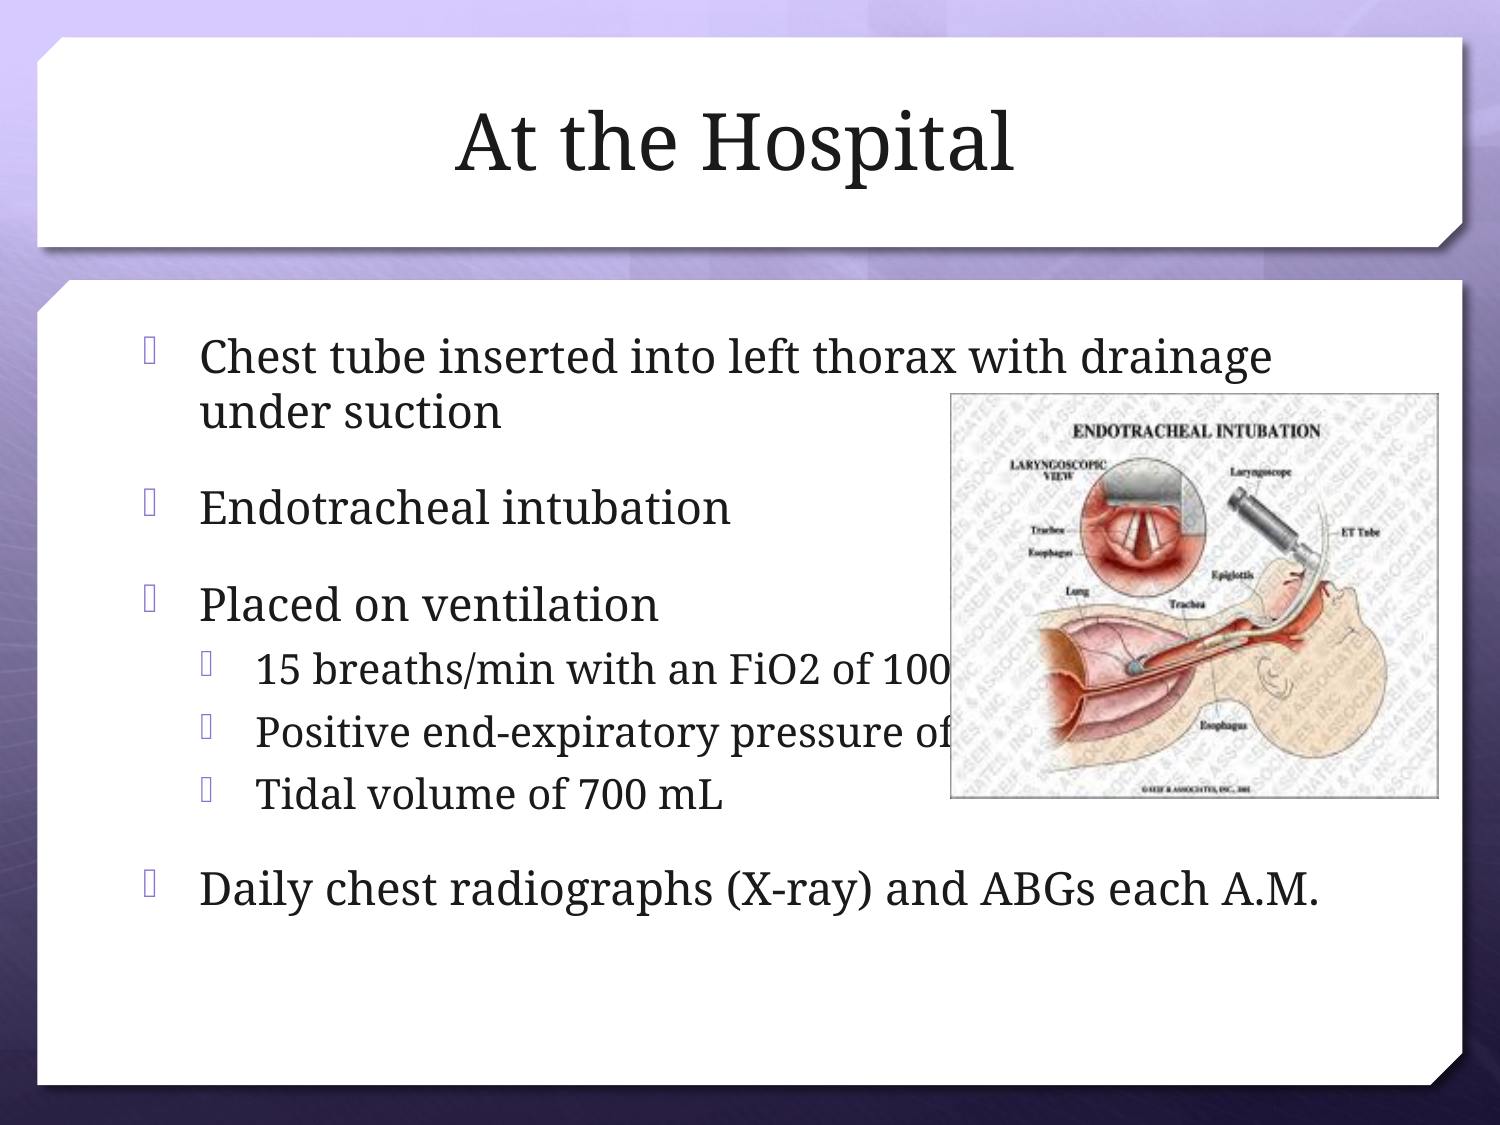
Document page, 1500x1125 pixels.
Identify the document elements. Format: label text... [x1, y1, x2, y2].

picture [950, 393, 1440, 799]
list Chest tube inserted into left thorax with drainage under suction Endotracheal intubation Placed on ventilation 15 breaths/min with an FiO2 of 100% Positive end-expiratory pressure of 6 Tidal volume of 700 mL Daily chest radiographs (X-ray) and ABGs each A.M. [127, 319, 1372, 1045]
title At the Hospital [113, 49, 1358, 194]
